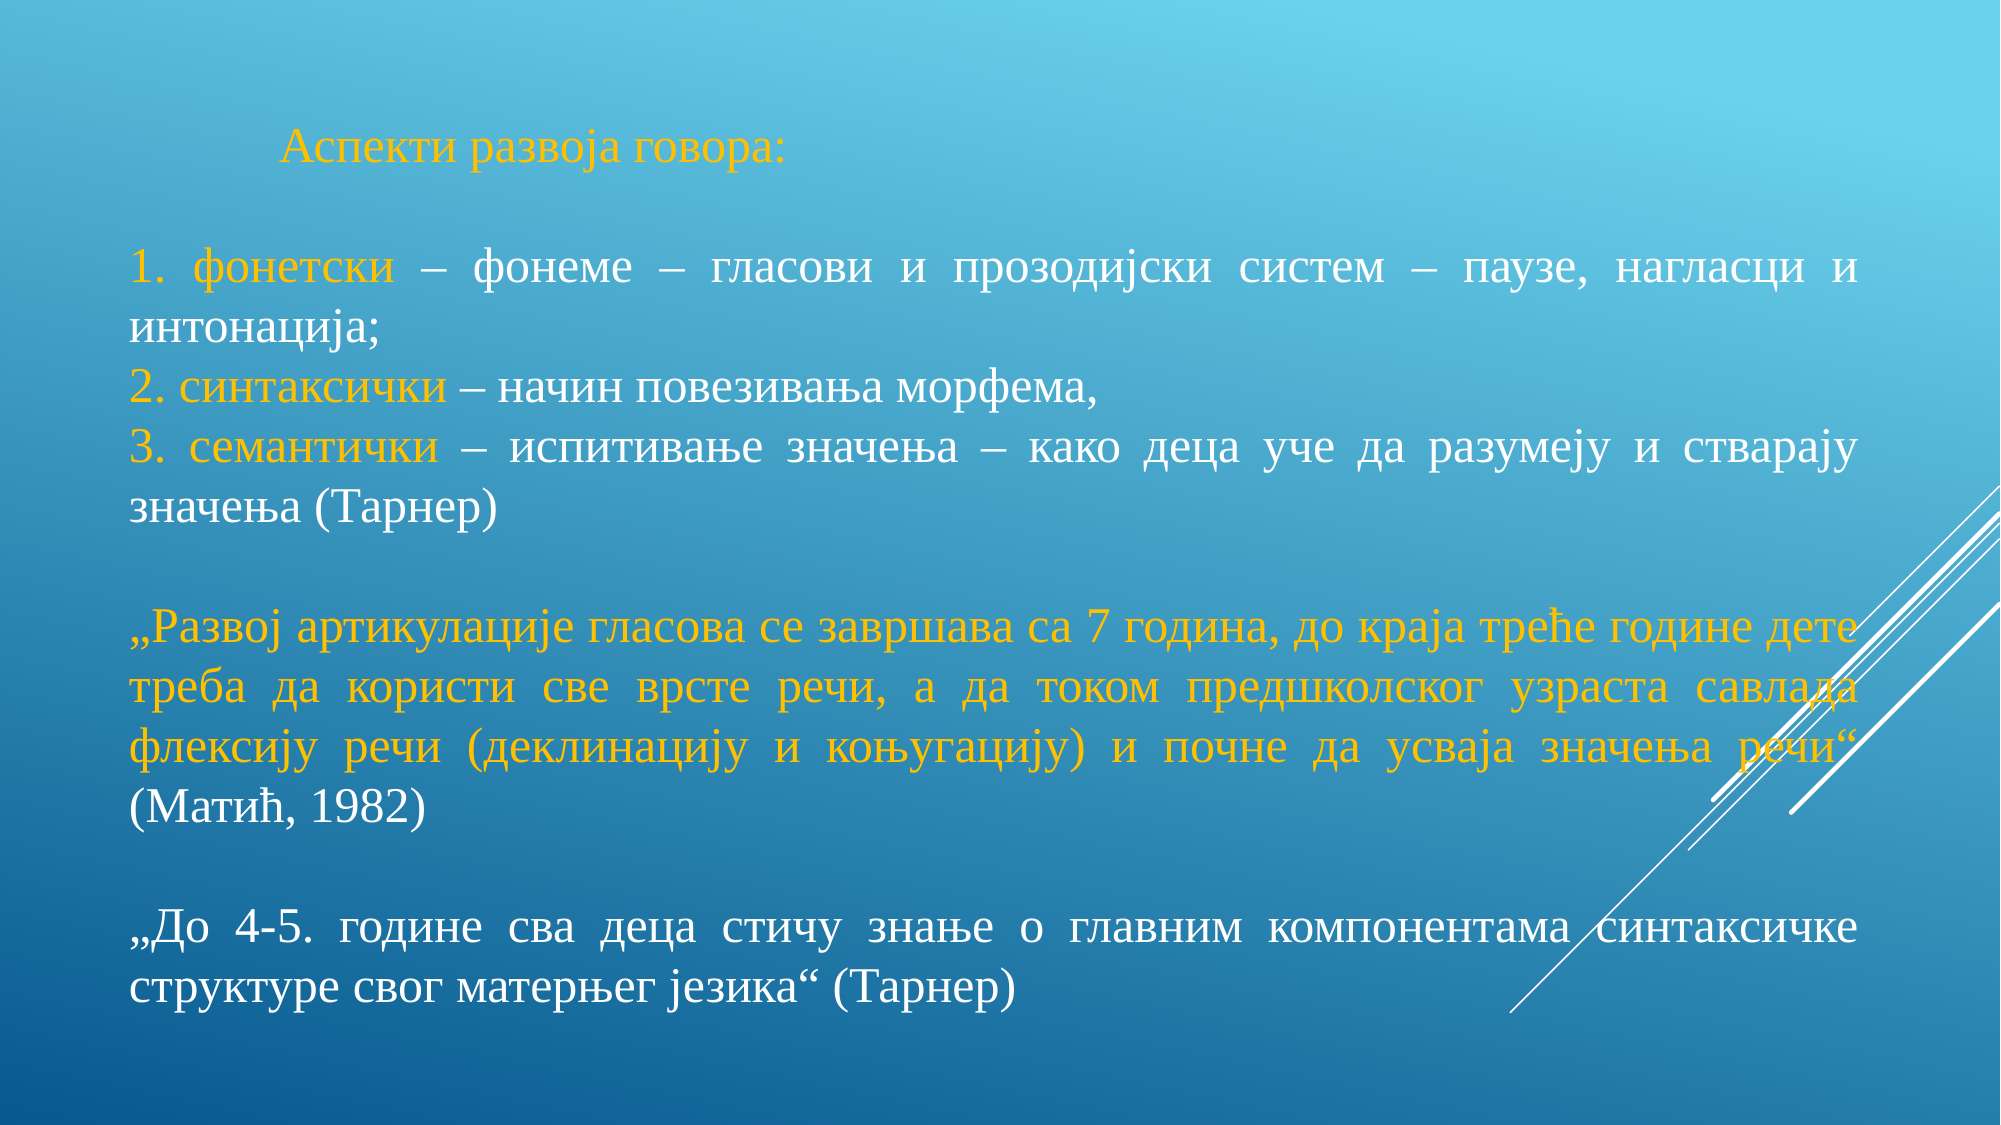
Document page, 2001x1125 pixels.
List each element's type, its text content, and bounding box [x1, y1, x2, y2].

text_box Аспекти развоја говора: 1. фонетски – фонеме – гласови и прозодијски систем – паузе, нагласци и интонација; 2. синтаксички – начин повезивања морфема, 3. семантички – испитивање значења – како деца уче да разумеју и стварају значења (Тарнер) „Развој артикулације гласова се завршава са 7 година, до краја треће године дете треба да користи све врсте речи, а да током предшколског узраста савлада флексију речи (деклинацију и коњугацију) и почне да усваја значења речи“ (Матић, 1982) „До 4-5. године сва деца стичу знање о главним компонентама синтаксичке структуре свог матерњег језика“ (Тарнер) [114, 105, 1875, 1021]
